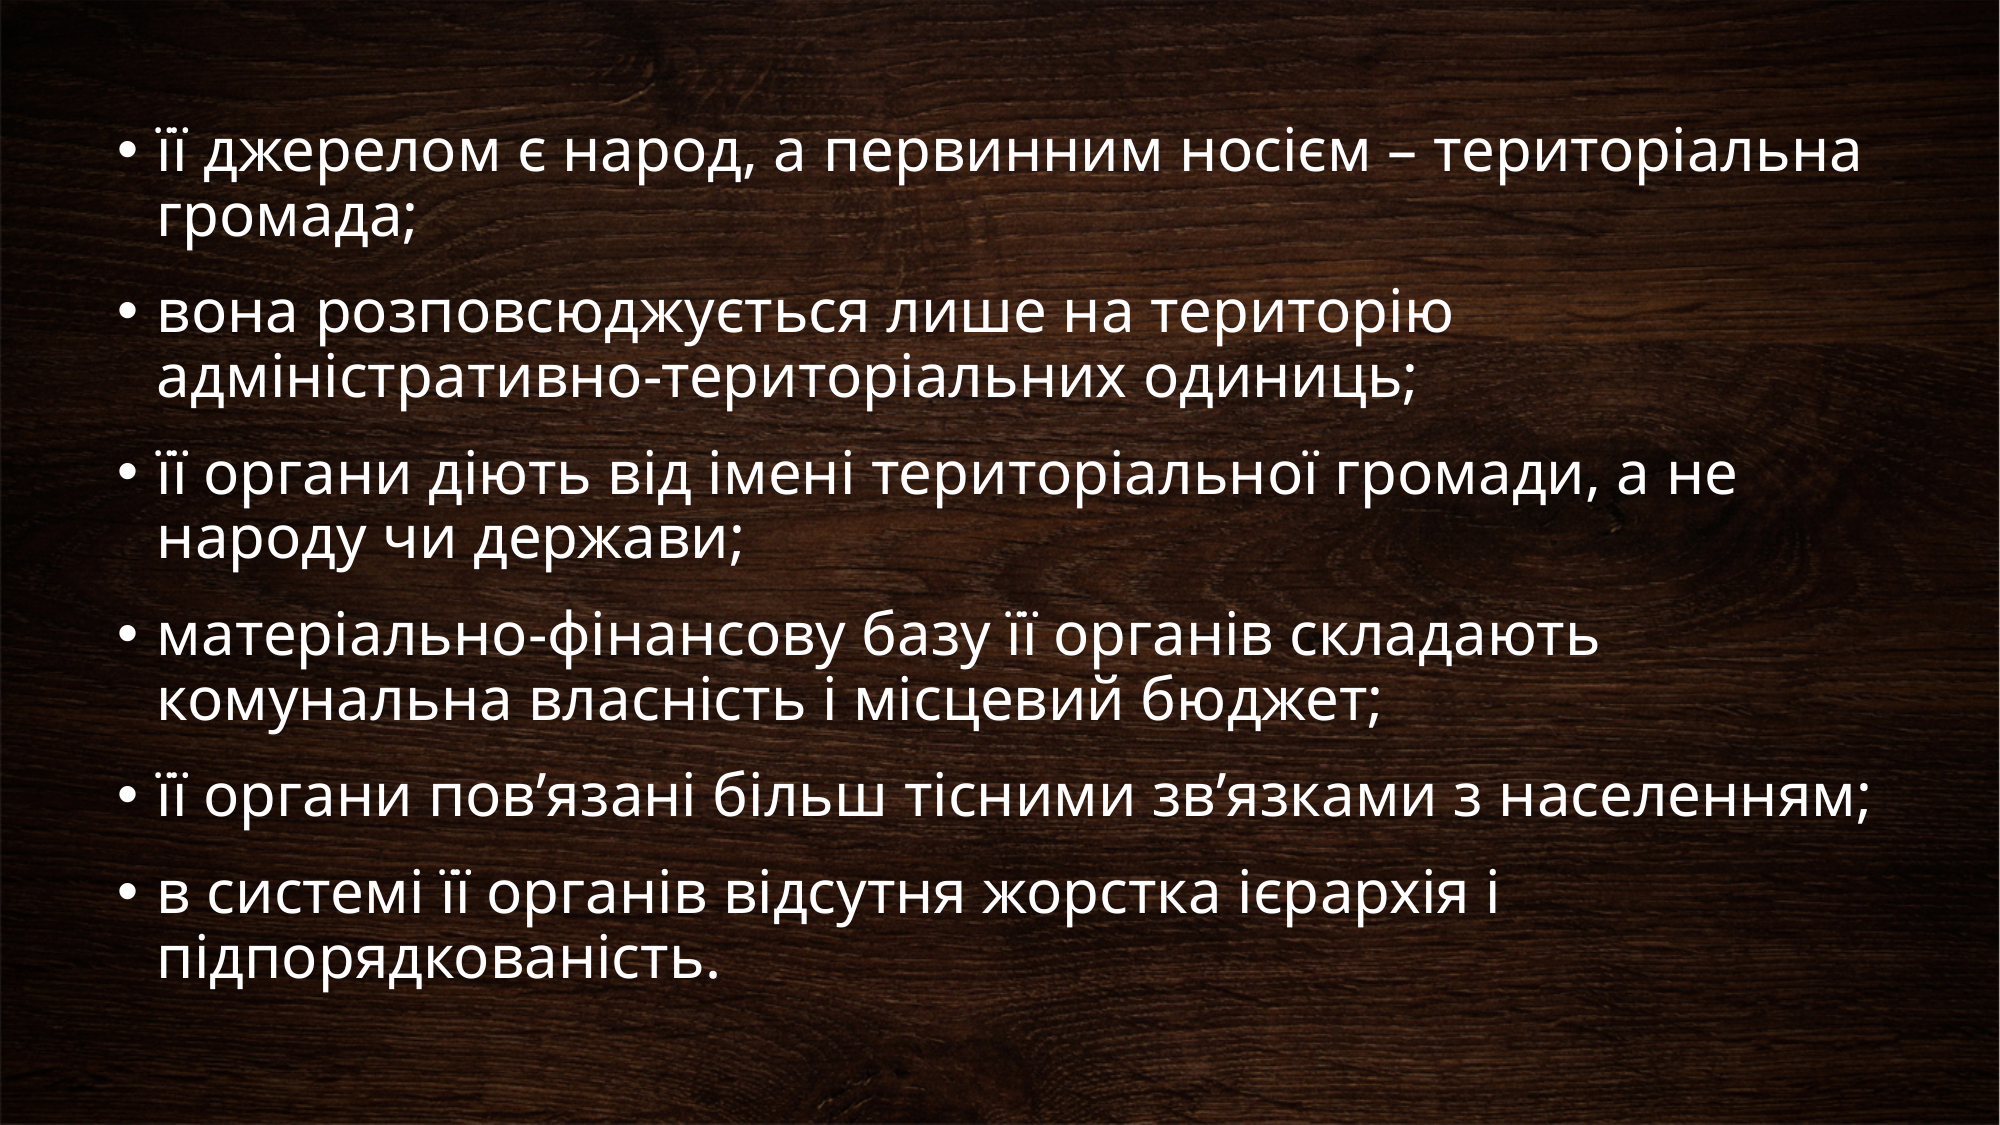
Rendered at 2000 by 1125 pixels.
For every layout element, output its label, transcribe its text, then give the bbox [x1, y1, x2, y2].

list її джерелом є народ, а первинним носієм – територіальна громада; вона розповсюджується лише на територію адміністративно-територіальних одиниць; її органи діють від імені територіальної громади, а не народу чи держави; матеріально-фінансову базу її органів складають комунальна власність і місцевий бюджет; її органи пов’язані більш тісними зв’язками з населенням; в системі її органів відсутня жорстка ієрархія і підпорядкованість. [102, 112, 1903, 1014]
picture [0, 0, 2000, 1125]
